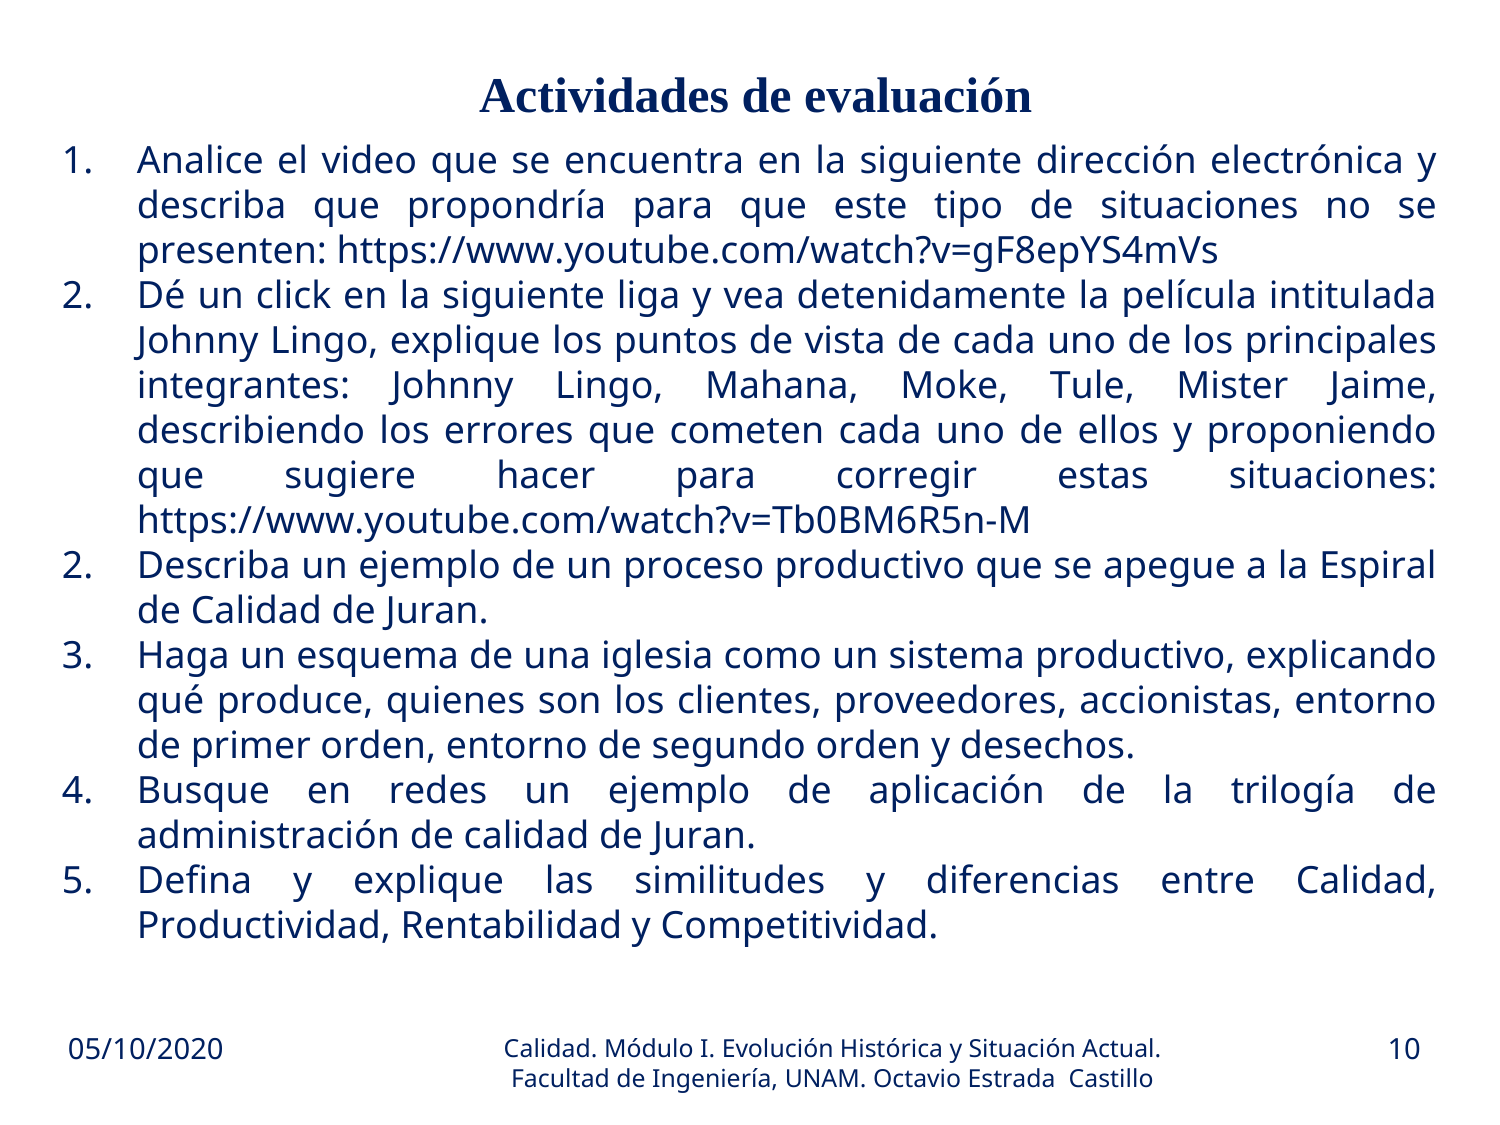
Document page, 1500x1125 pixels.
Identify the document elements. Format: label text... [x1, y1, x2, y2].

text_box <number> [1364, 1023, 1436, 1099]
text_box 05/10/2020 [53, 1023, 277, 1099]
text_box Calidad. Módulo I. Evolución Histórica y Situación Actual. Facultad de Ingeniería, UNAM. Octavio Estrada Castillo [265, 1024, 1400, 1100]
text_box Analice el video que se encuentra en la siguiente dirección electrónica y describa que propondría para que este tipo de situaciones no se presenten: https://www.youtube.com/watch?v=gF8epYS4mVs Dé un click en la siguiente liga y vea detenidamente la película intitulada Johnny Lingo, explique los puntos de vista de cada uno de los principales integrantes: Johnny Lingo, Mahana, Moke, Tule, Mister Jaime, describiendo los errores que cometen cada uno de ellos y proponiendo que sugiere hacer para corregir estas situaciones: https://www.youtube.com/watch?v=Tb0BM6R5n-M Describa un ejemplo de un proceso productivo que se apegue a la Espiral de Calidad de Juran. Haga un esquema de una iglesia como un sistema productivo, explicando qué produce, quienes son los clientes, proveedores, accionistas, entorno de primer orden, entorno de segundo orden y desechos. Busque en redes un ejemplo de aplicación de la trilogía de administración de calidad de Juran. Defina y explique las similitudes y diferencias entre Calidad, Productividad, Rentabilidad y Competitividad. [47, 128, 1453, 955]
text_box Actividades de evaluación [123, 54, 1388, 128]
